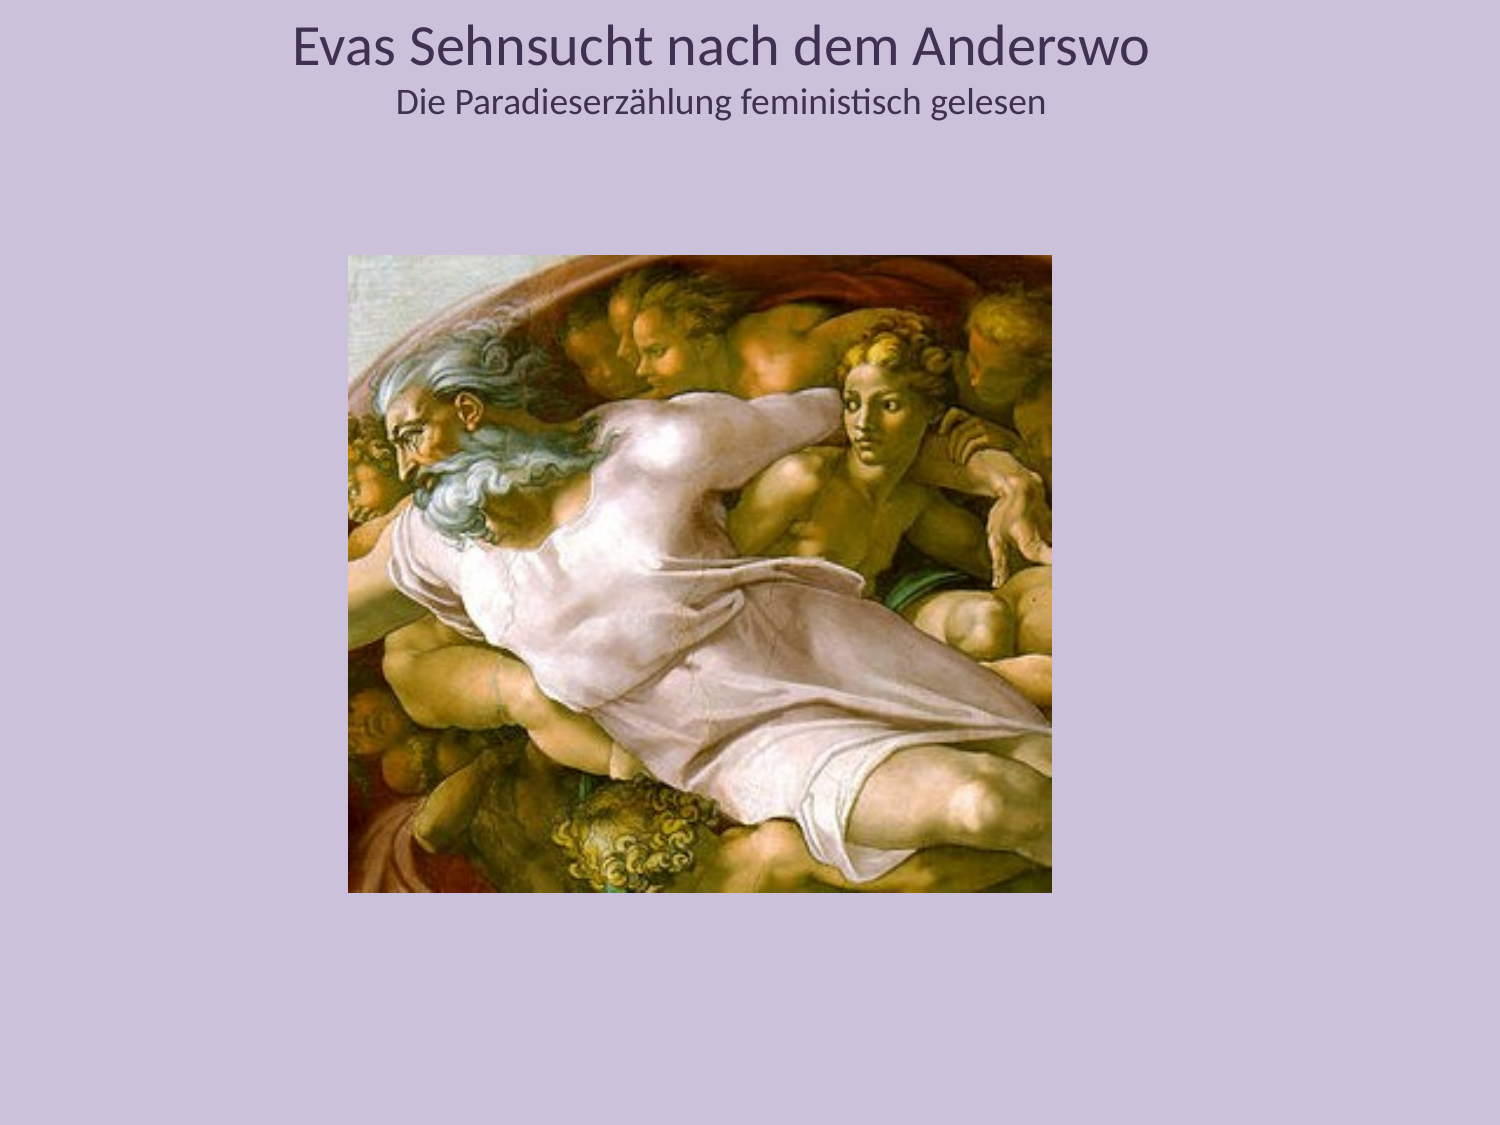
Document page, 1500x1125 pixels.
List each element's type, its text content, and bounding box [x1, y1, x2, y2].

picture [348, 255, 1052, 894]
text_box Evas Sehnsucht nach dem Anderswo Die Paradieserzählung feministisch gelesen [72, 0, 1372, 130]
